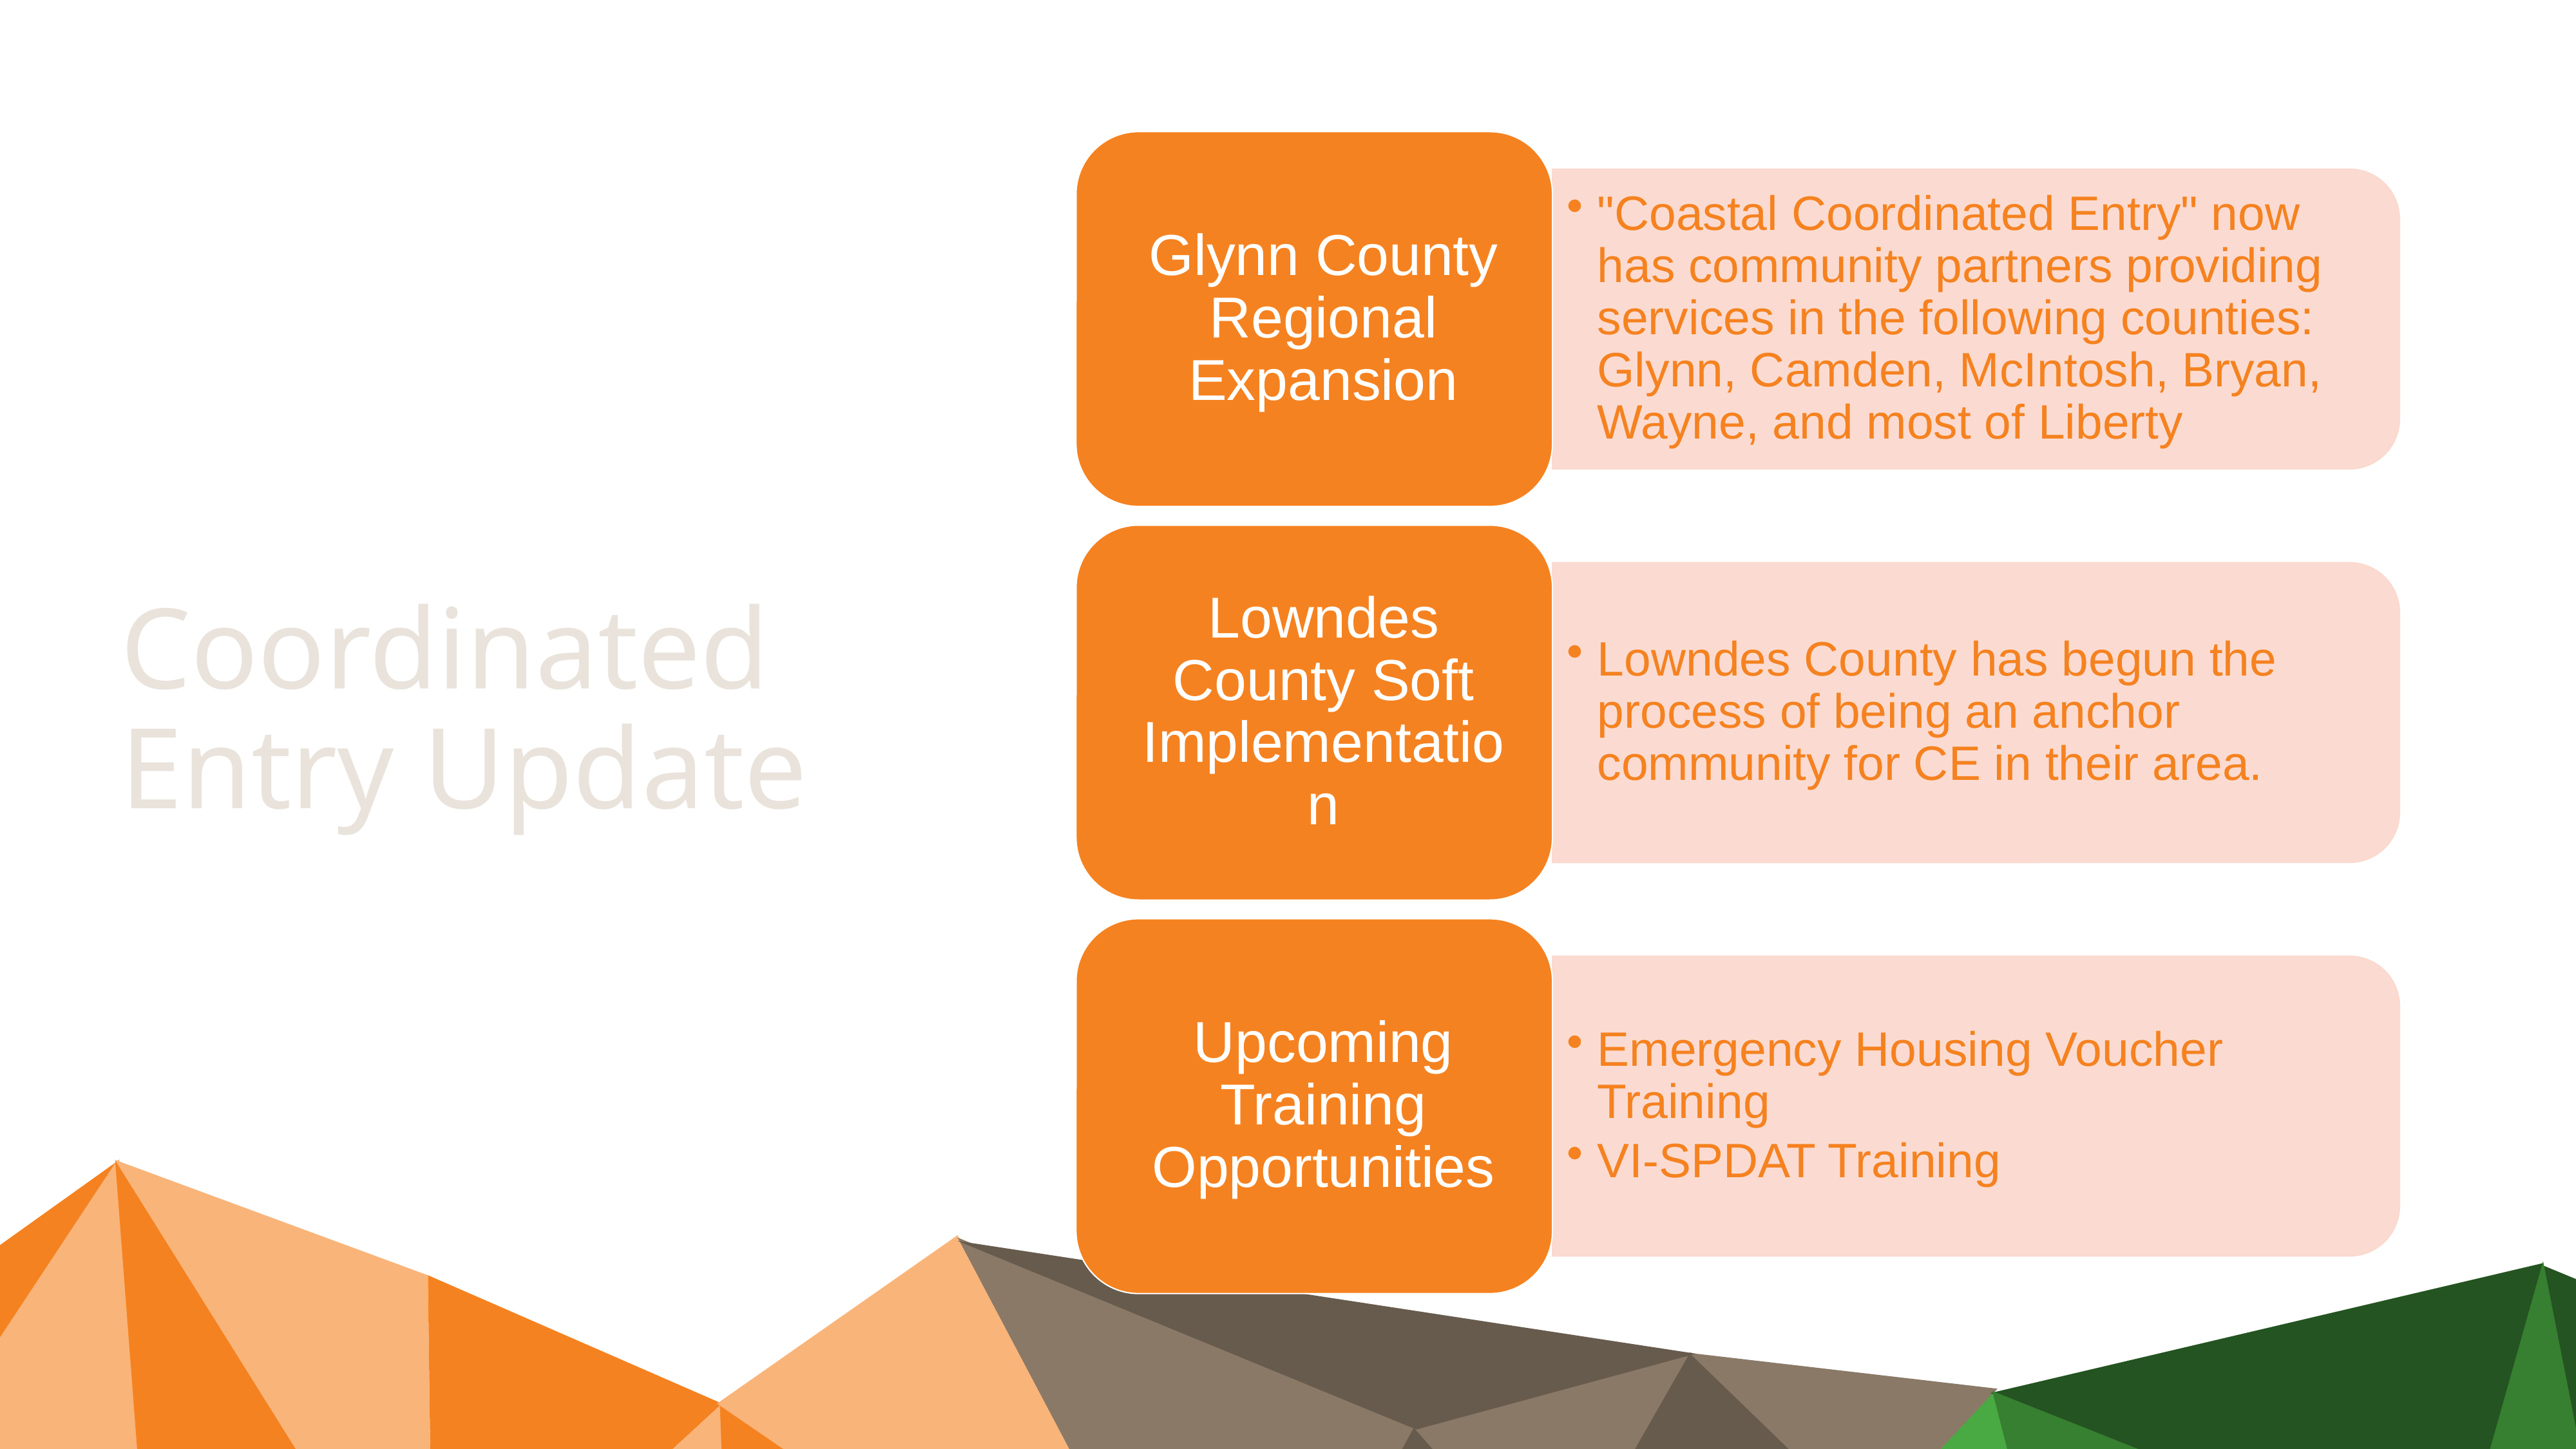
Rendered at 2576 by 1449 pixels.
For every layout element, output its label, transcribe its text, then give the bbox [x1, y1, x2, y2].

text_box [1076, 131, 2399, 1294]
title Coordinated Entry Update [111, 131, 916, 1294]
